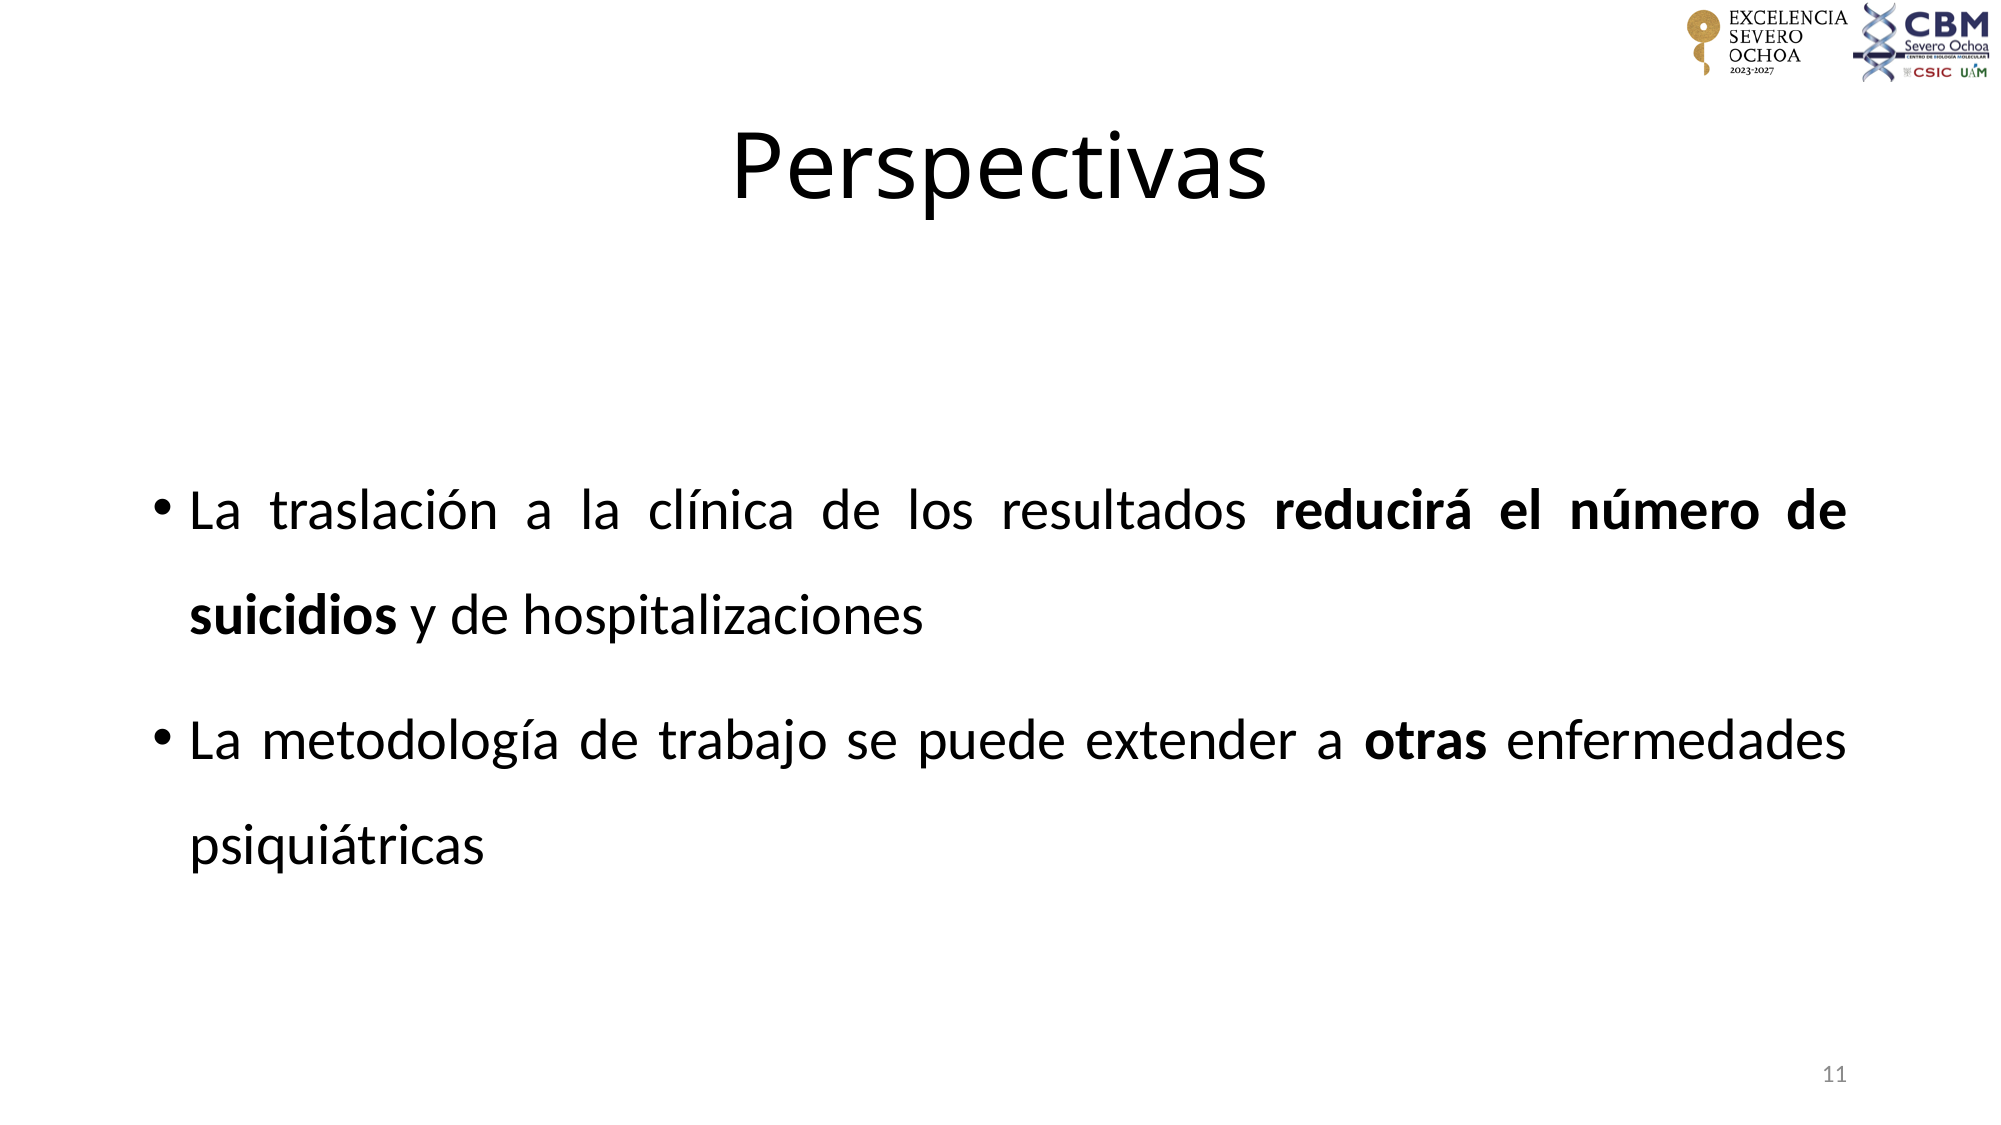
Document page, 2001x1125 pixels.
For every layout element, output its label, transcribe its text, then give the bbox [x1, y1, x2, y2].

list La traslación a la clínica de los resultados reducirá el número de suicidios y de hospitalizaciones La metodología de trabajo se puede extender a otras enfermedades psiquiátricas [137, 299, 1863, 1014]
picture [1681, 2, 2000, 83]
title Perspectivas [137, 59, 1863, 278]
slide_number 11 [1412, 1042, 1863, 1103]
